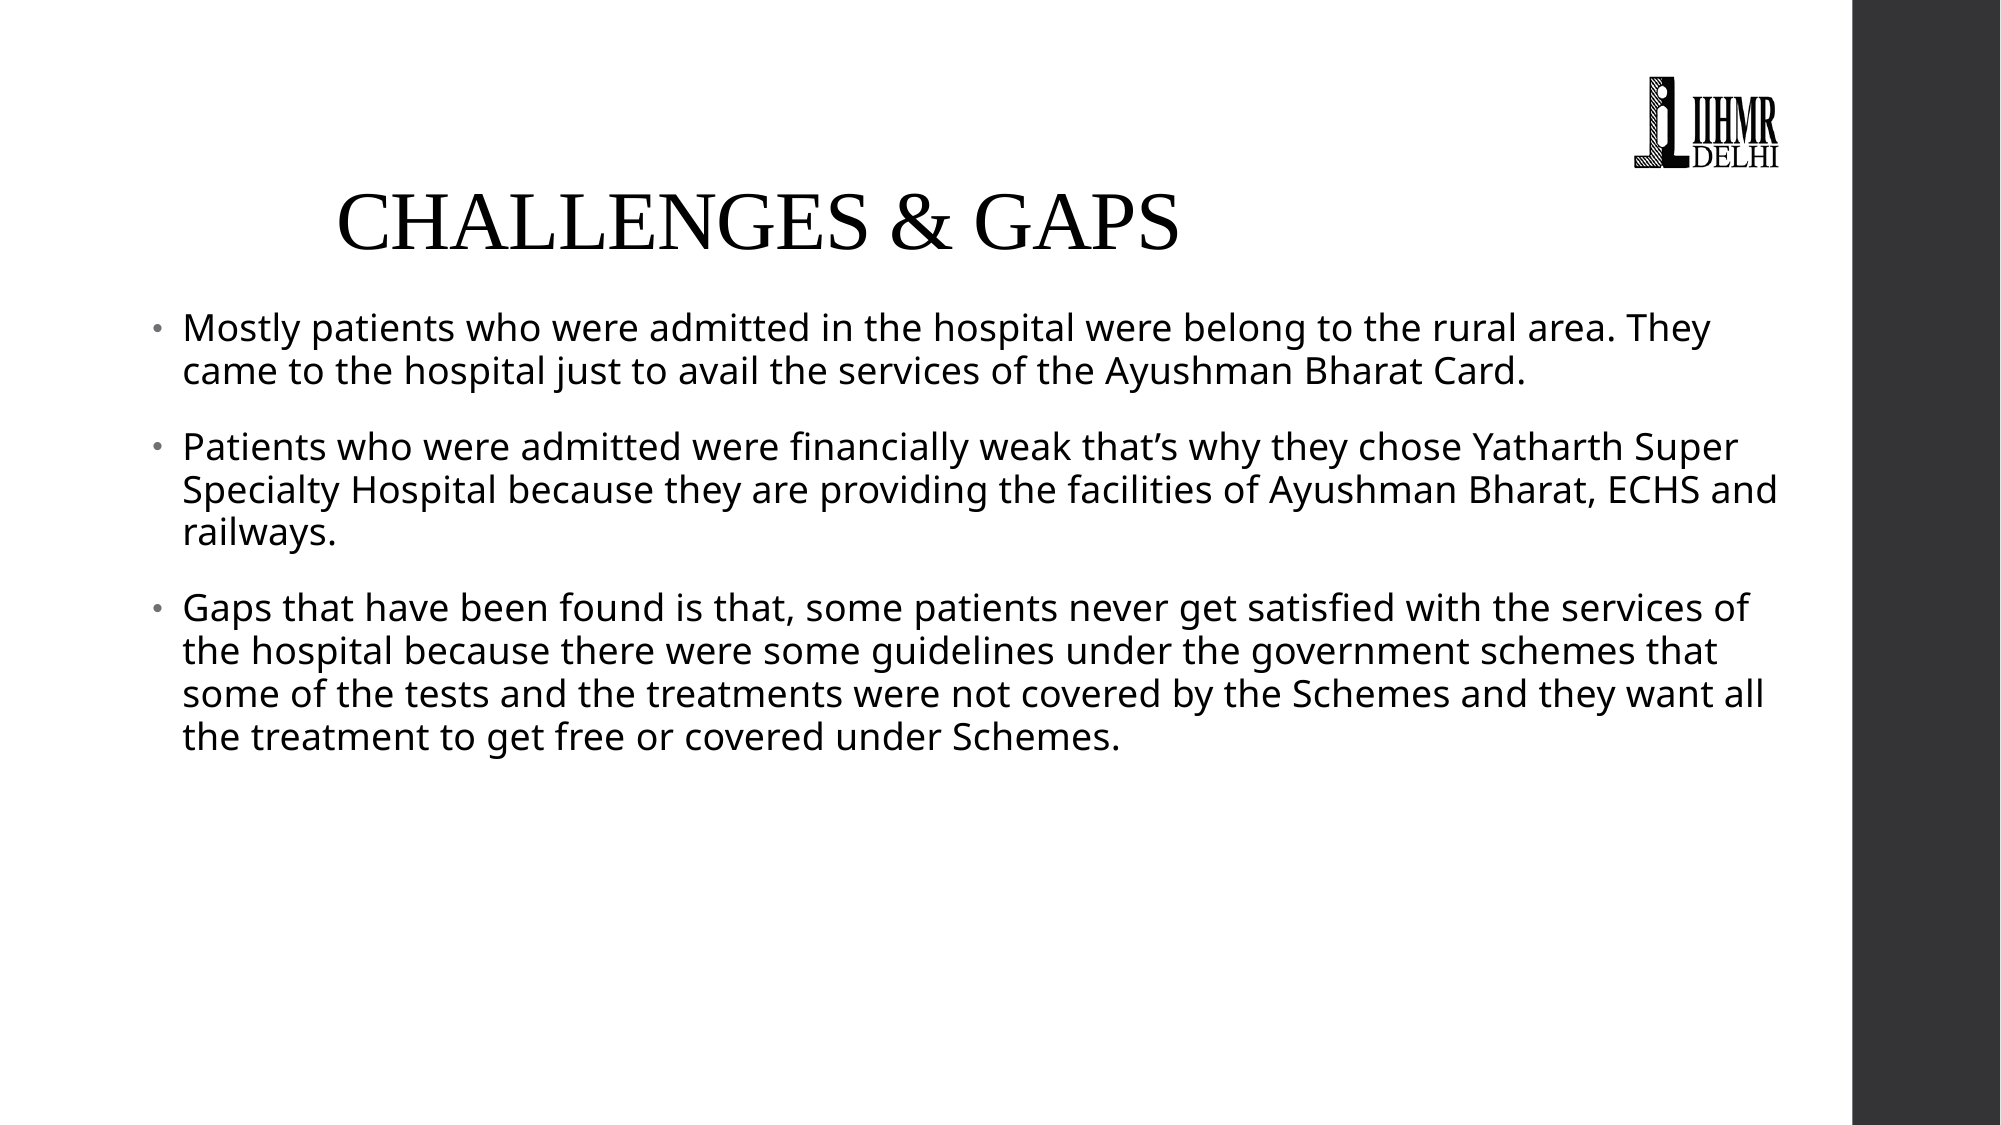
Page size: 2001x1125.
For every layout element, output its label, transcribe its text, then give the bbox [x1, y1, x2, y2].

picture [1632, 53, 1780, 208]
title CHALLENGES & GAPS [206, 60, 1797, 278]
list Mostly patients who were admitted in the hospital were belong to the rural area. They came to the hospital just to avail the services of the Ayushman Bharat Card. Patients who were admitted were financially weak that’s why they chose Yatharth Super Specialty Hospital because they are providing the facilities of Ayushman Bharat, ECHS and railways. Gaps that have been found is that, some patients never get satisfied with the services of the hospital because there were some guidelines under the government schemes that some of the tests and the treatments were not covered by the Schemes and they want all the treatment to get free or covered under Schemes. [137, 299, 1813, 1014]
